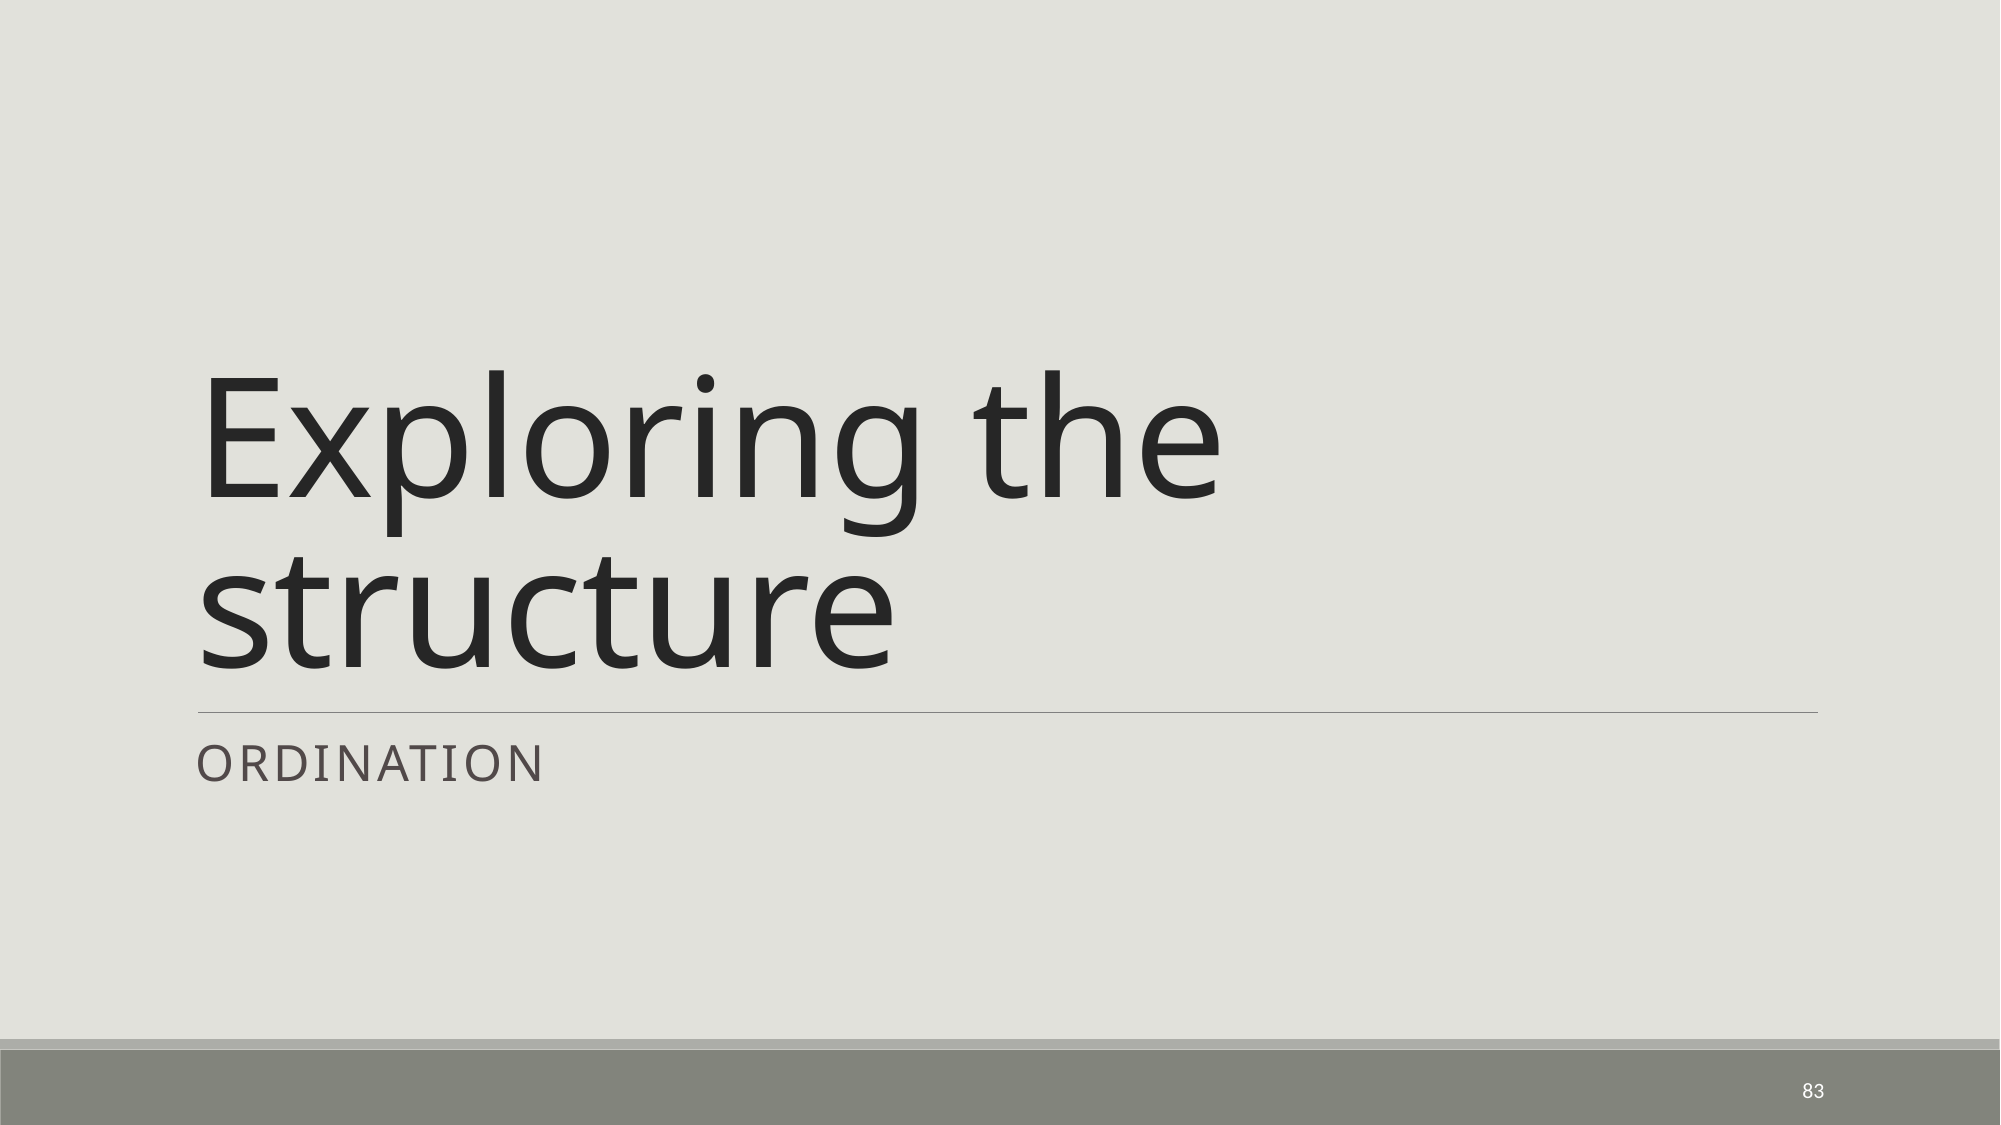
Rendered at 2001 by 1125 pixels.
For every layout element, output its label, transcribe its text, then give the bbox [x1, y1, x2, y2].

list ordination [180, 730, 1830, 918]
title Exploring the structure [180, 124, 1830, 710]
slide_number 83 [1624, 1059, 1840, 1120]
